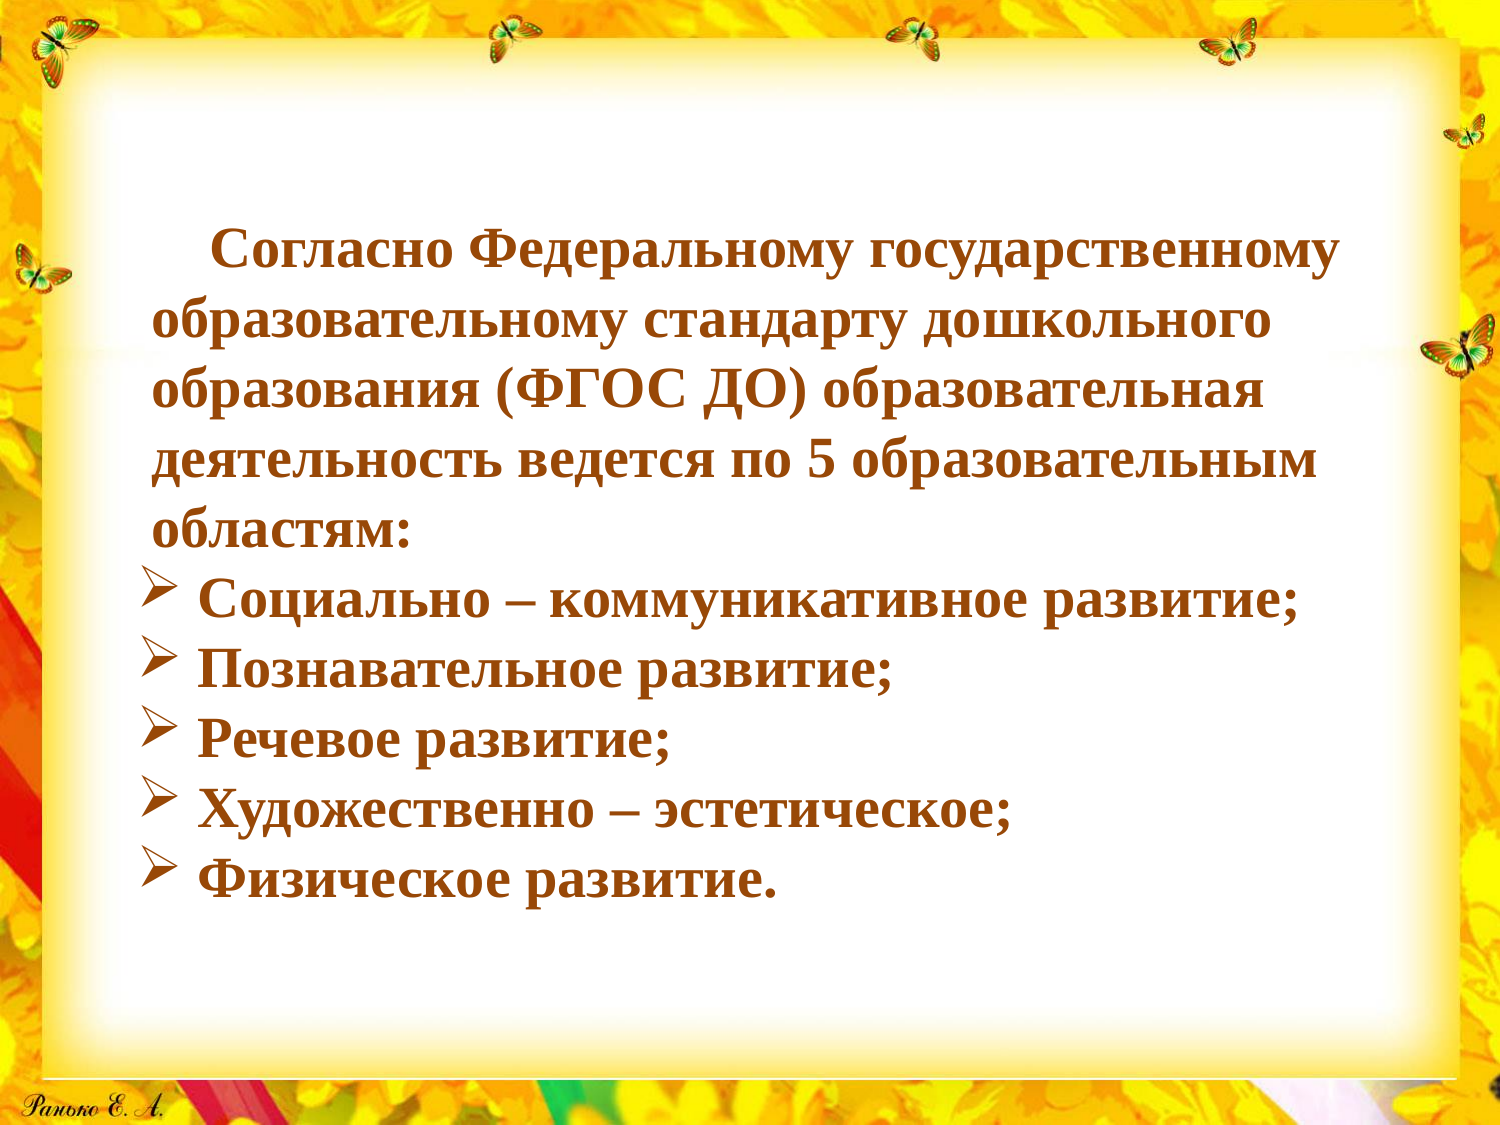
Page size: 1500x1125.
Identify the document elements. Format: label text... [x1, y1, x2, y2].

picture [0, 0, 1500, 1125]
text_box Согласно Федеральному государственному образовательному стандарту дошкольного образования (ФГОС ДО) образовательная деятельность ведется по 5 образовательным областям: Социально – коммуникативное развитие; Познавательное развитие; Речевое развитие; Художественно – эстетическое; Физическое развитие. [121, 201, 1379, 916]
